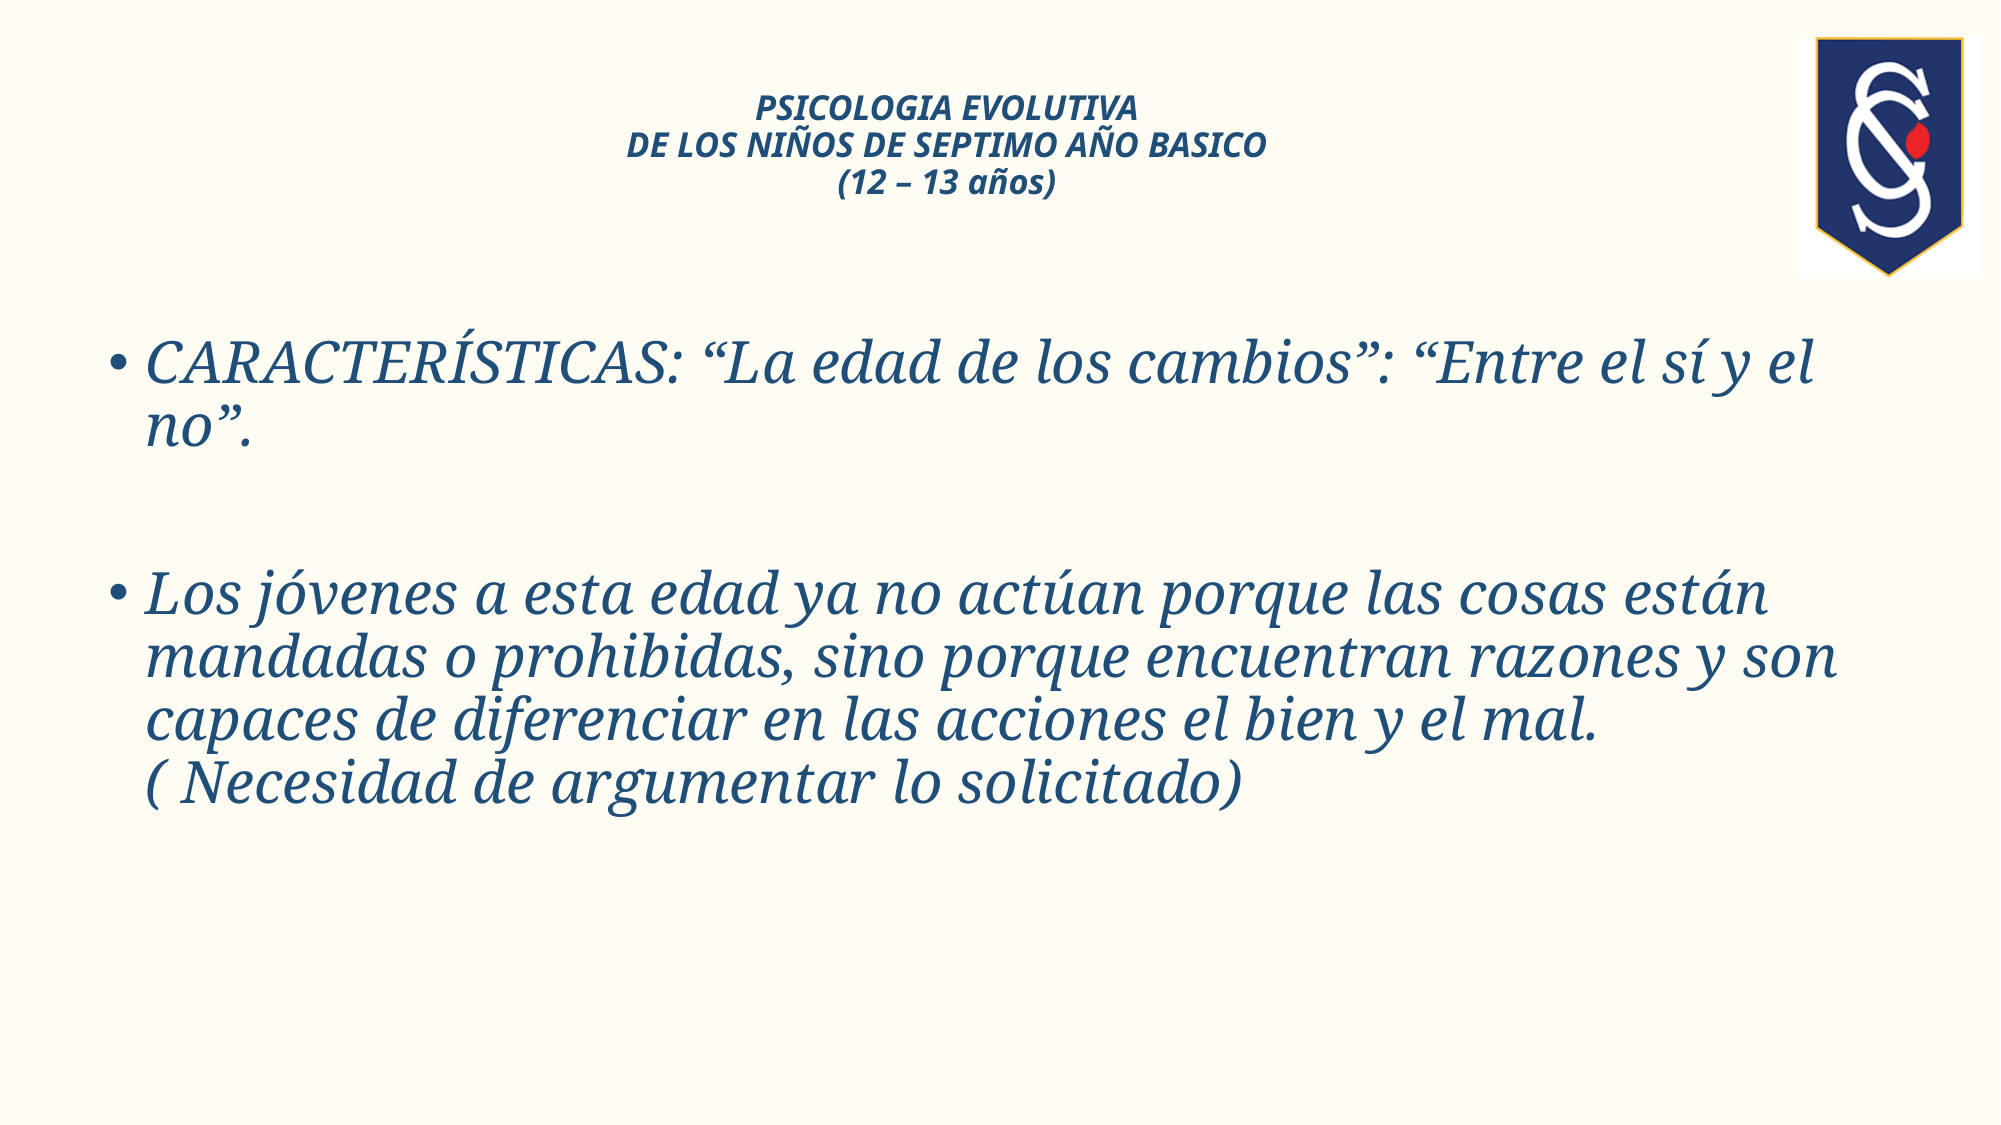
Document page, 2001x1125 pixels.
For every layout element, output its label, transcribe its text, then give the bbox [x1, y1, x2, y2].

title PSICOLOGIA EVOLUTIVA DE LOS NIÑOS DE SEPTIMO AÑO BASICO (12 – 13 años) [31, 45, 1863, 278]
list CARACTERÍSTICAS: “La edad de los cambios”: “Entre el sí y el no”. Los jóvenes a esta edad ya no actúan porque las cosas están mandadas o prohibidas, sino porque encuentran razones y son capaces de diferenciar en las acciones el bien y el mal. ( Necesidad de argumentar lo solicitado) [93, 234, 1863, 1014]
picture [1799, 37, 1981, 278]
